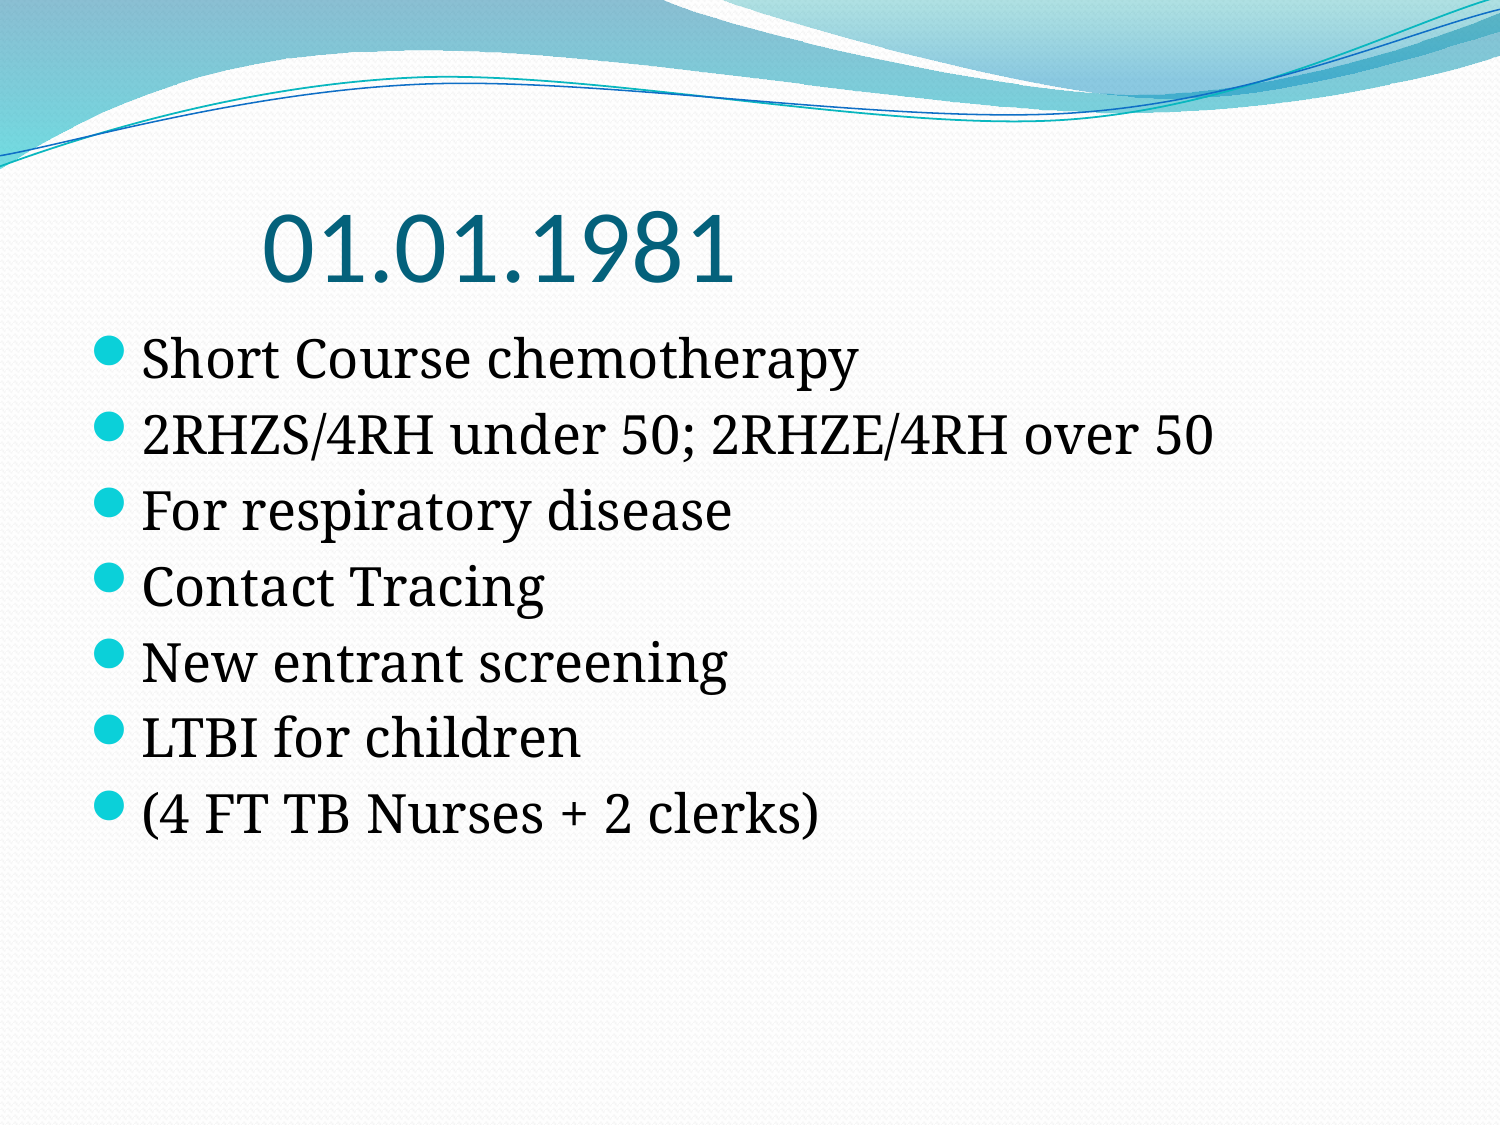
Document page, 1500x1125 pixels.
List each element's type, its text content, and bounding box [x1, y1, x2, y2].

list Short Course chemotherapy 2RHZS/4RH under 50; 2RHZE/4RH over 50 For respiratory disease Contact Tracing New entrant screening LTBI for children (4 FT TB Nurses + 2 clerks) [75, 317, 1425, 1038]
title 01.01.1981 [75, 115, 1425, 303]
